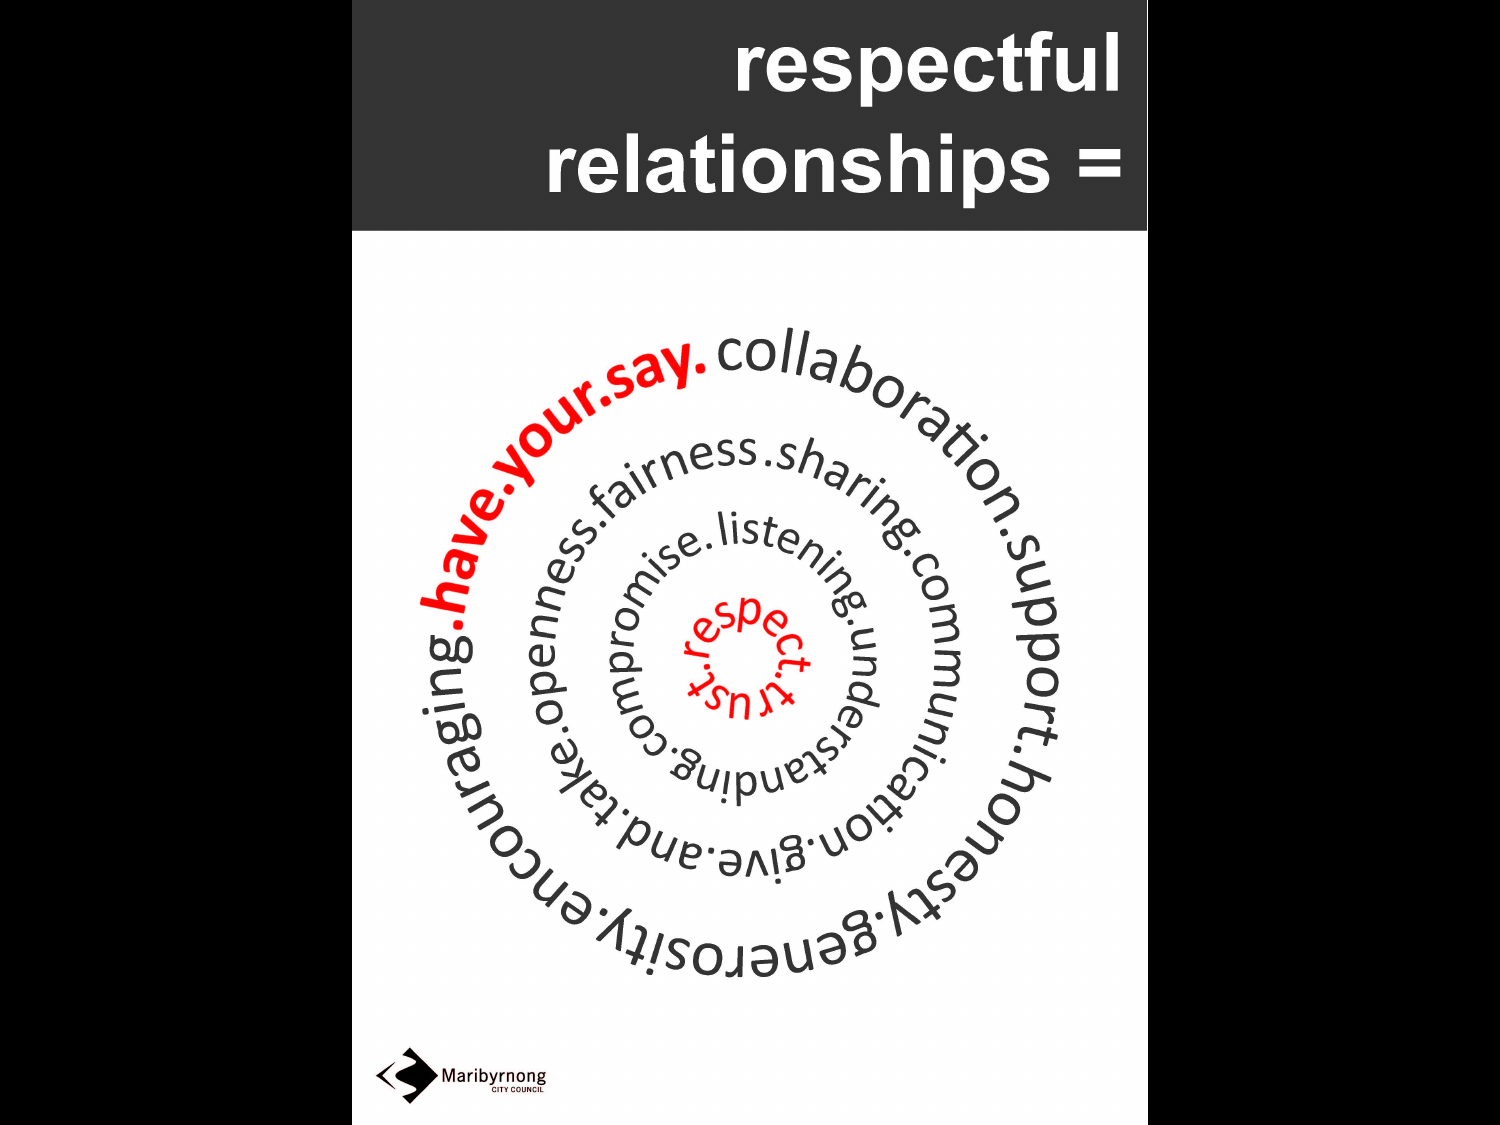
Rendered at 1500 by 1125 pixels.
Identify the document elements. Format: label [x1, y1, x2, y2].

picture [352, 0, 1148, 1125]
